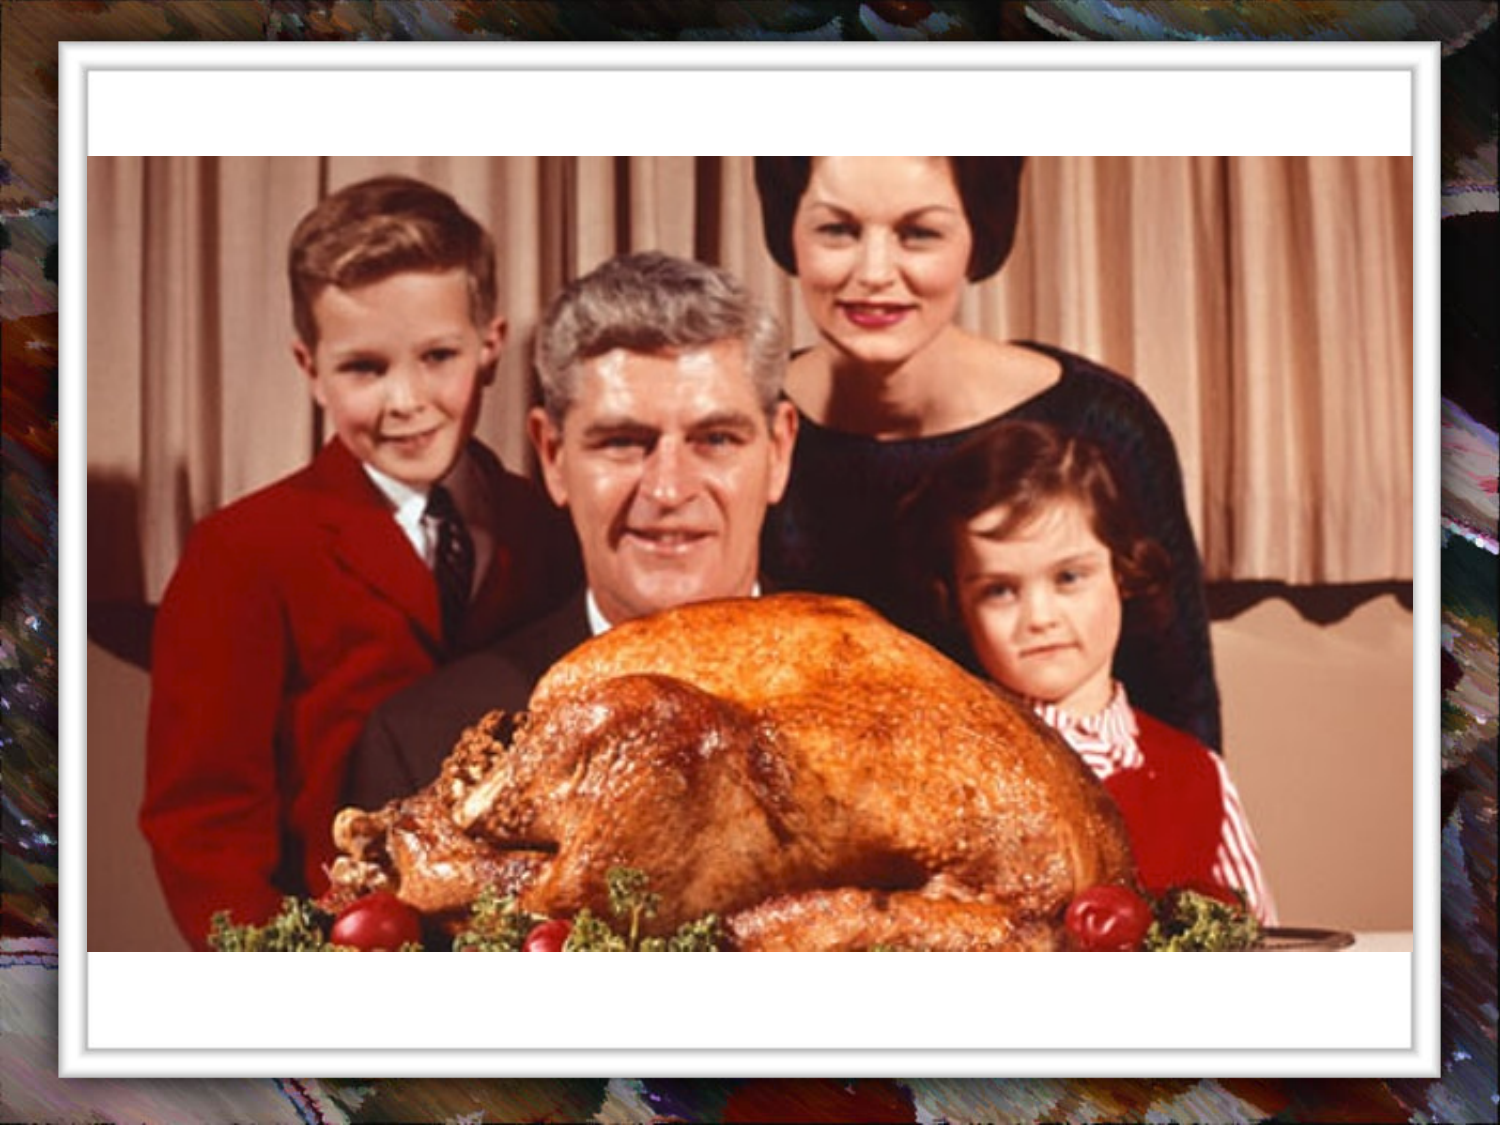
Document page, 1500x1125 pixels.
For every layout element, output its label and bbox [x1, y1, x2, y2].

picture [0, 0, 1500, 1125]
list [87, 156, 1413, 952]
